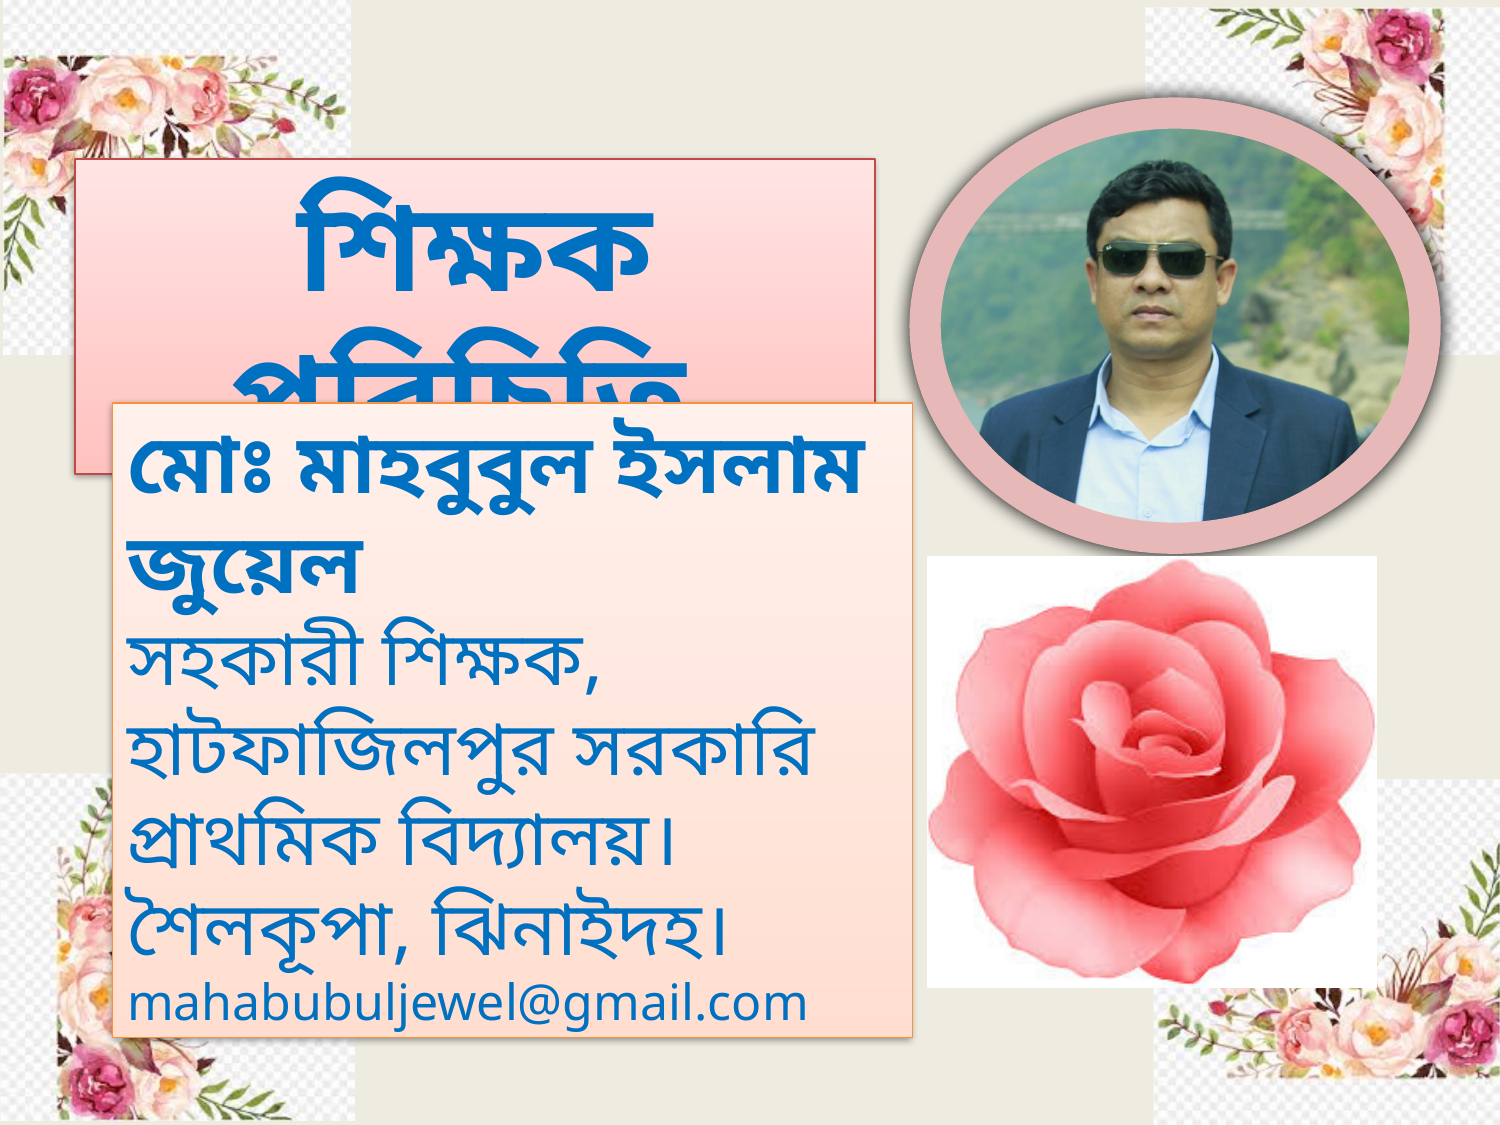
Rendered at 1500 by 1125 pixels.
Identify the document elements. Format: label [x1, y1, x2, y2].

text_box [0, 0, 1500, 1125]
picture [927, 556, 1377, 988]
picture [924, 112, 1426, 539]
